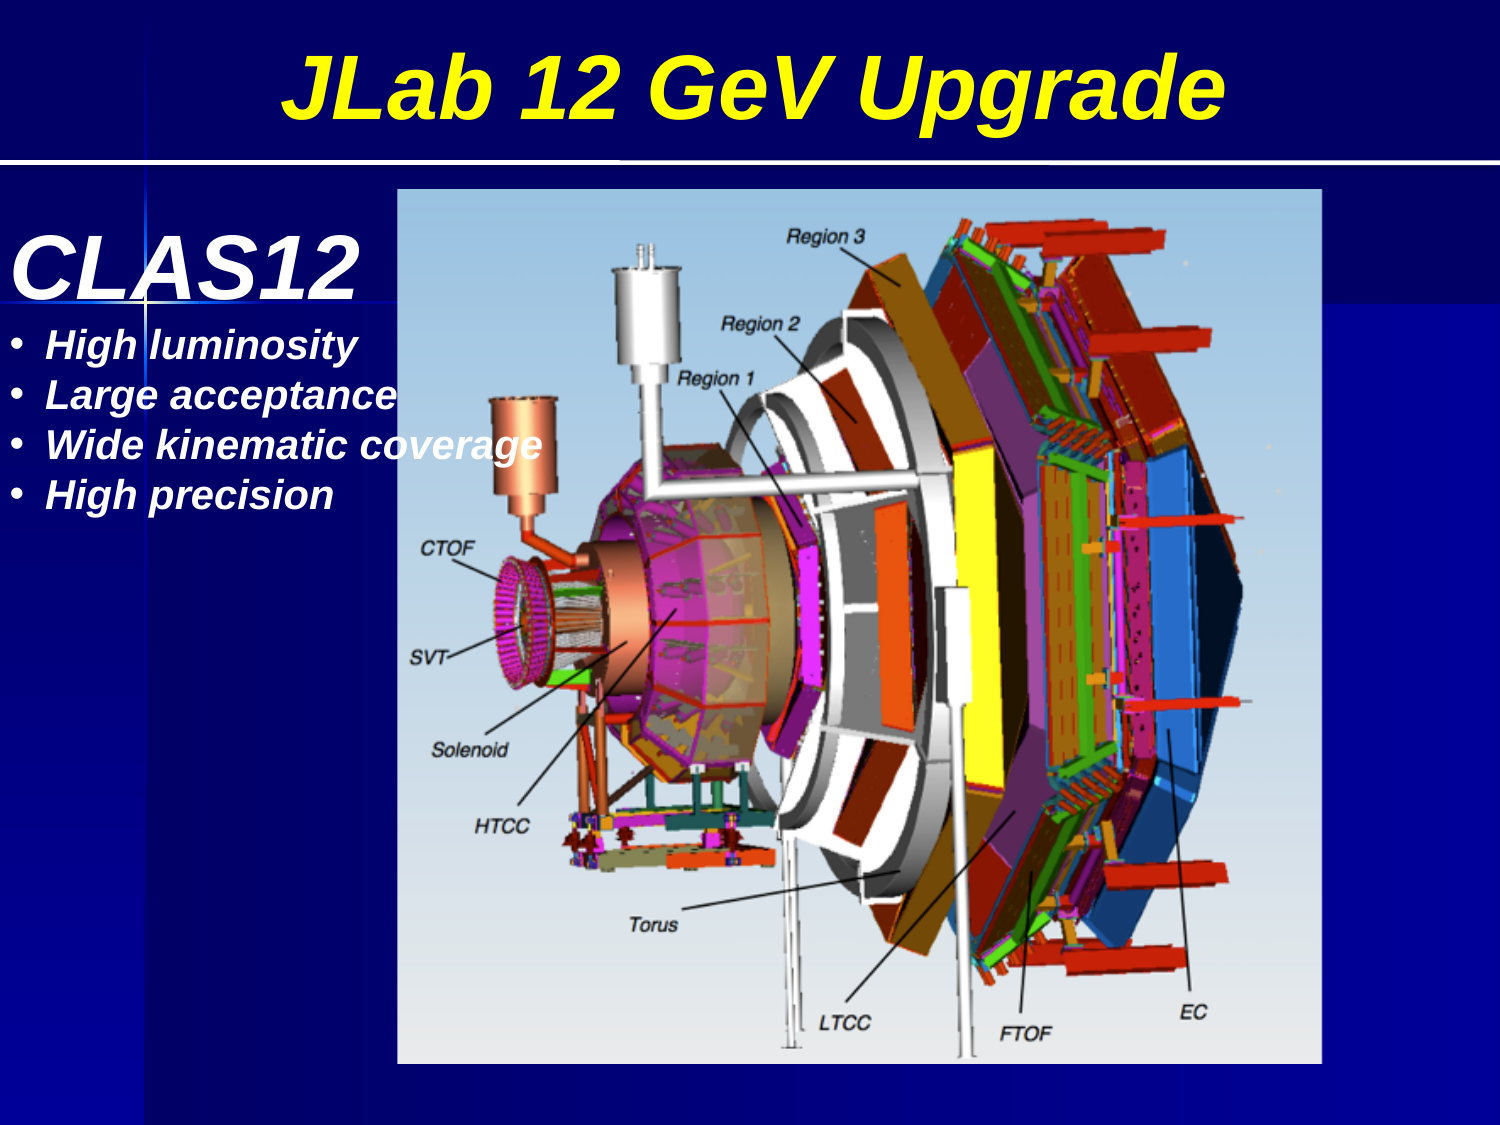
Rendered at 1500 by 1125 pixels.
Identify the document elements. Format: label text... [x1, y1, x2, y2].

picture [396, 189, 1324, 1064]
text_box JLab 12 GeV Upgrade [265, 20, 1290, 147]
text_box CLAS12 High luminosity Large acceptance Wide kinematic coverage High precision [0, 200, 391, 526]
